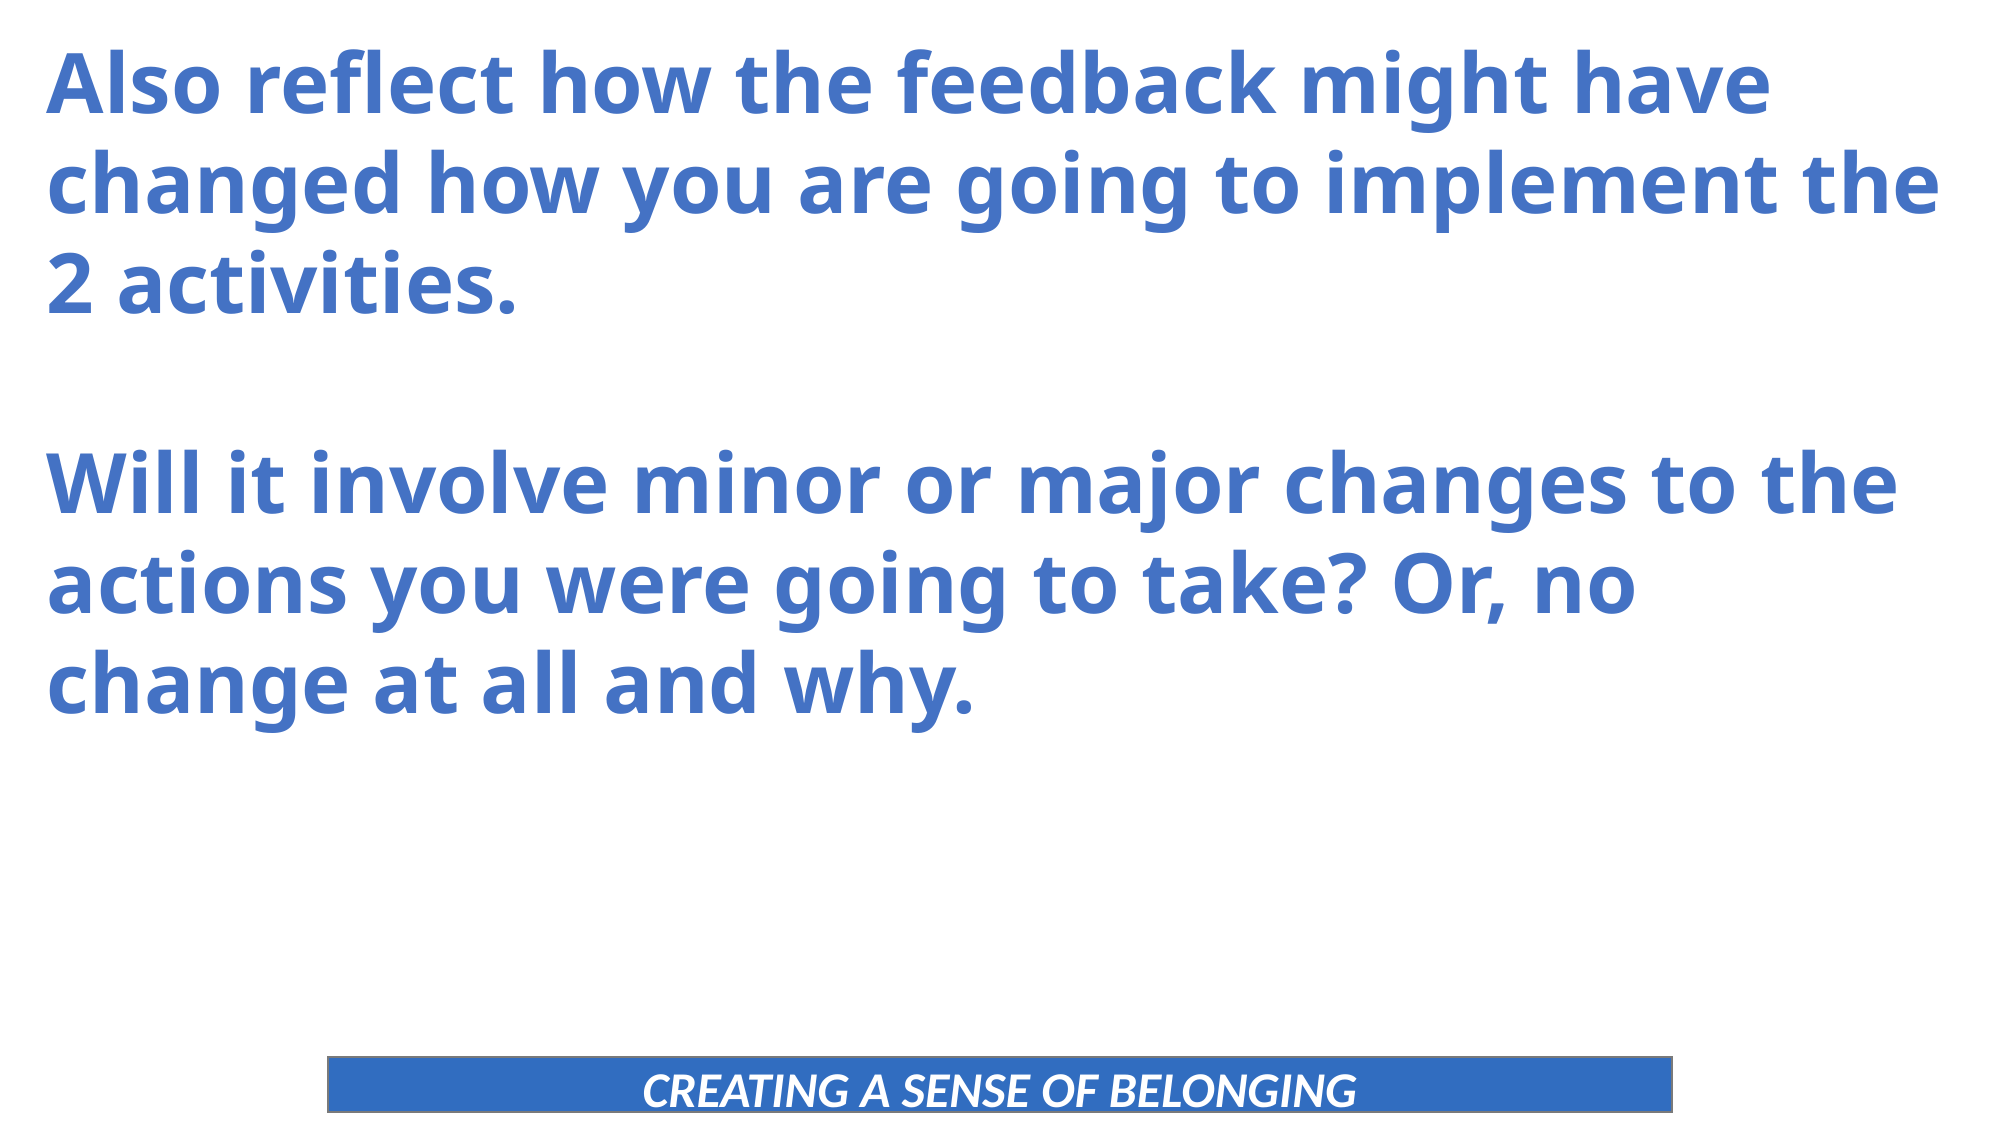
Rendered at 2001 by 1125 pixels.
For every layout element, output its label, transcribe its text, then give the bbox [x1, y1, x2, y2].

text_box Also reflect how the feedback might have changed how you are going to implement the 2 activities. Will it involve minor or major changes to the actions you were going to take? Or, no change at all and why. [32, 23, 1968, 1125]
